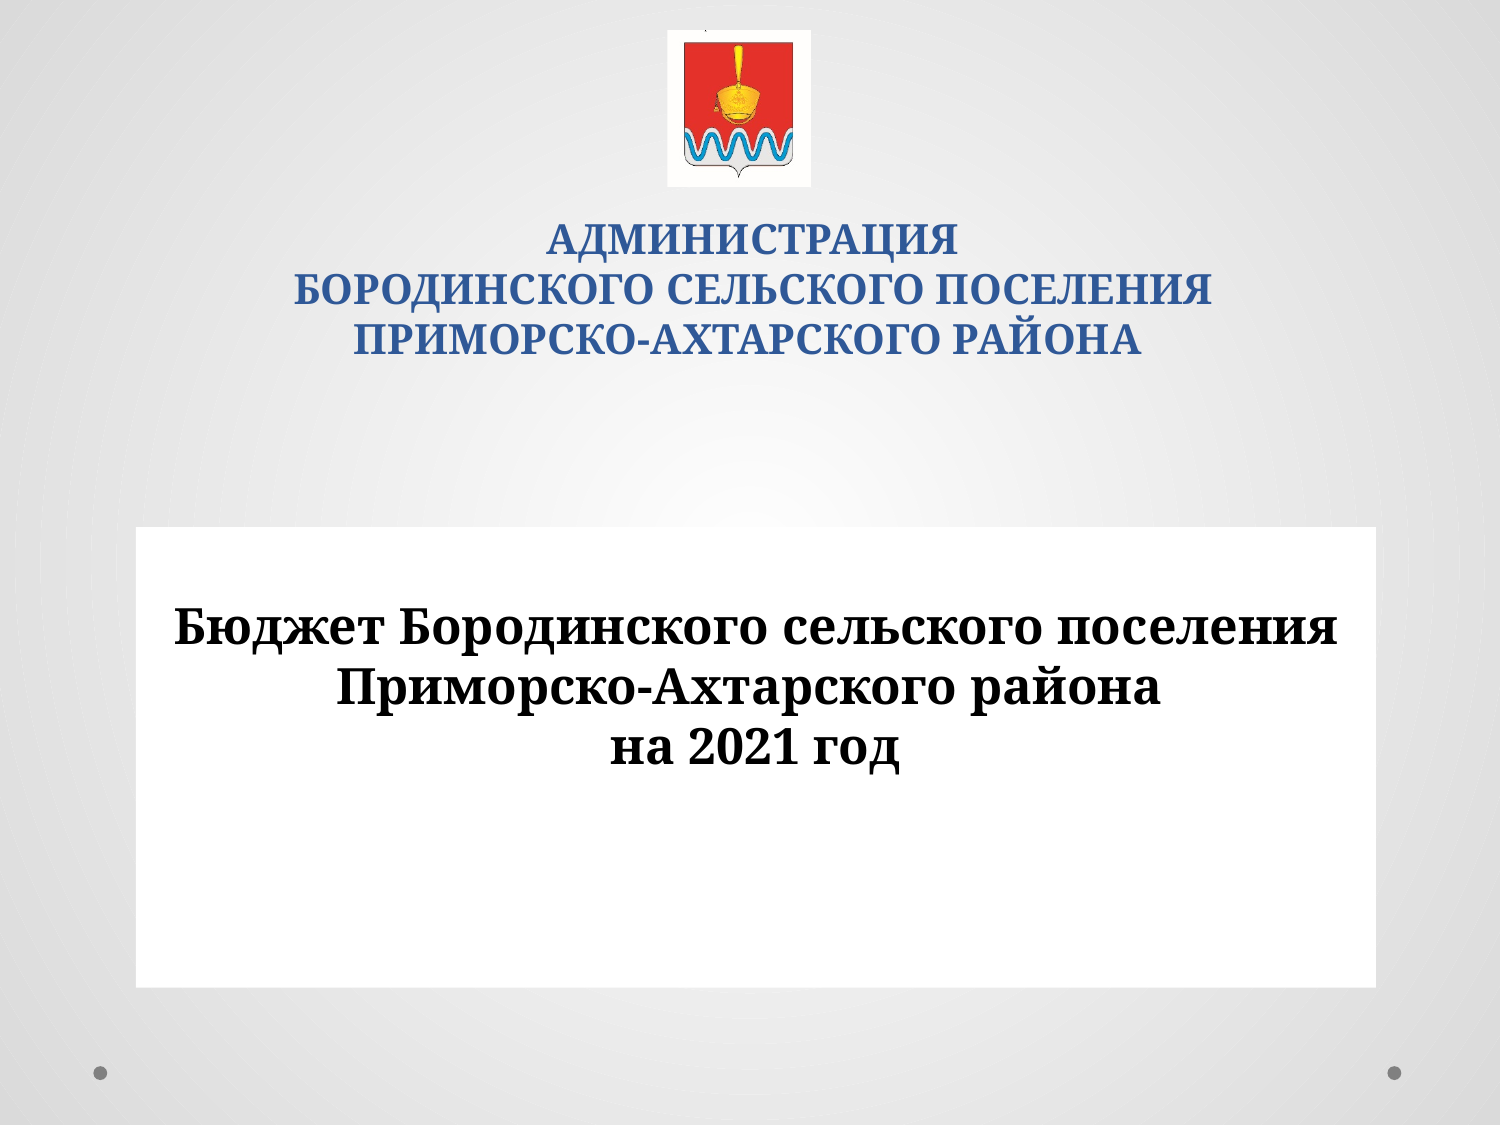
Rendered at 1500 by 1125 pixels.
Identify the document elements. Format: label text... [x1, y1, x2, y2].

picture [667, 30, 812, 188]
subtitle Бюджет Бородинского сельского поселения Приморско-Ахтарского района на 2021 год [135, 527, 1376, 988]
title АДМИНИСТРАЦИЯ БОРОДИНСКОГО СЕЛЬСКОГО ПОСЕЛЕНИЯ ПРИМОРСКО-АХТАРСКОГО РАЙОНА [100, 191, 1376, 421]
